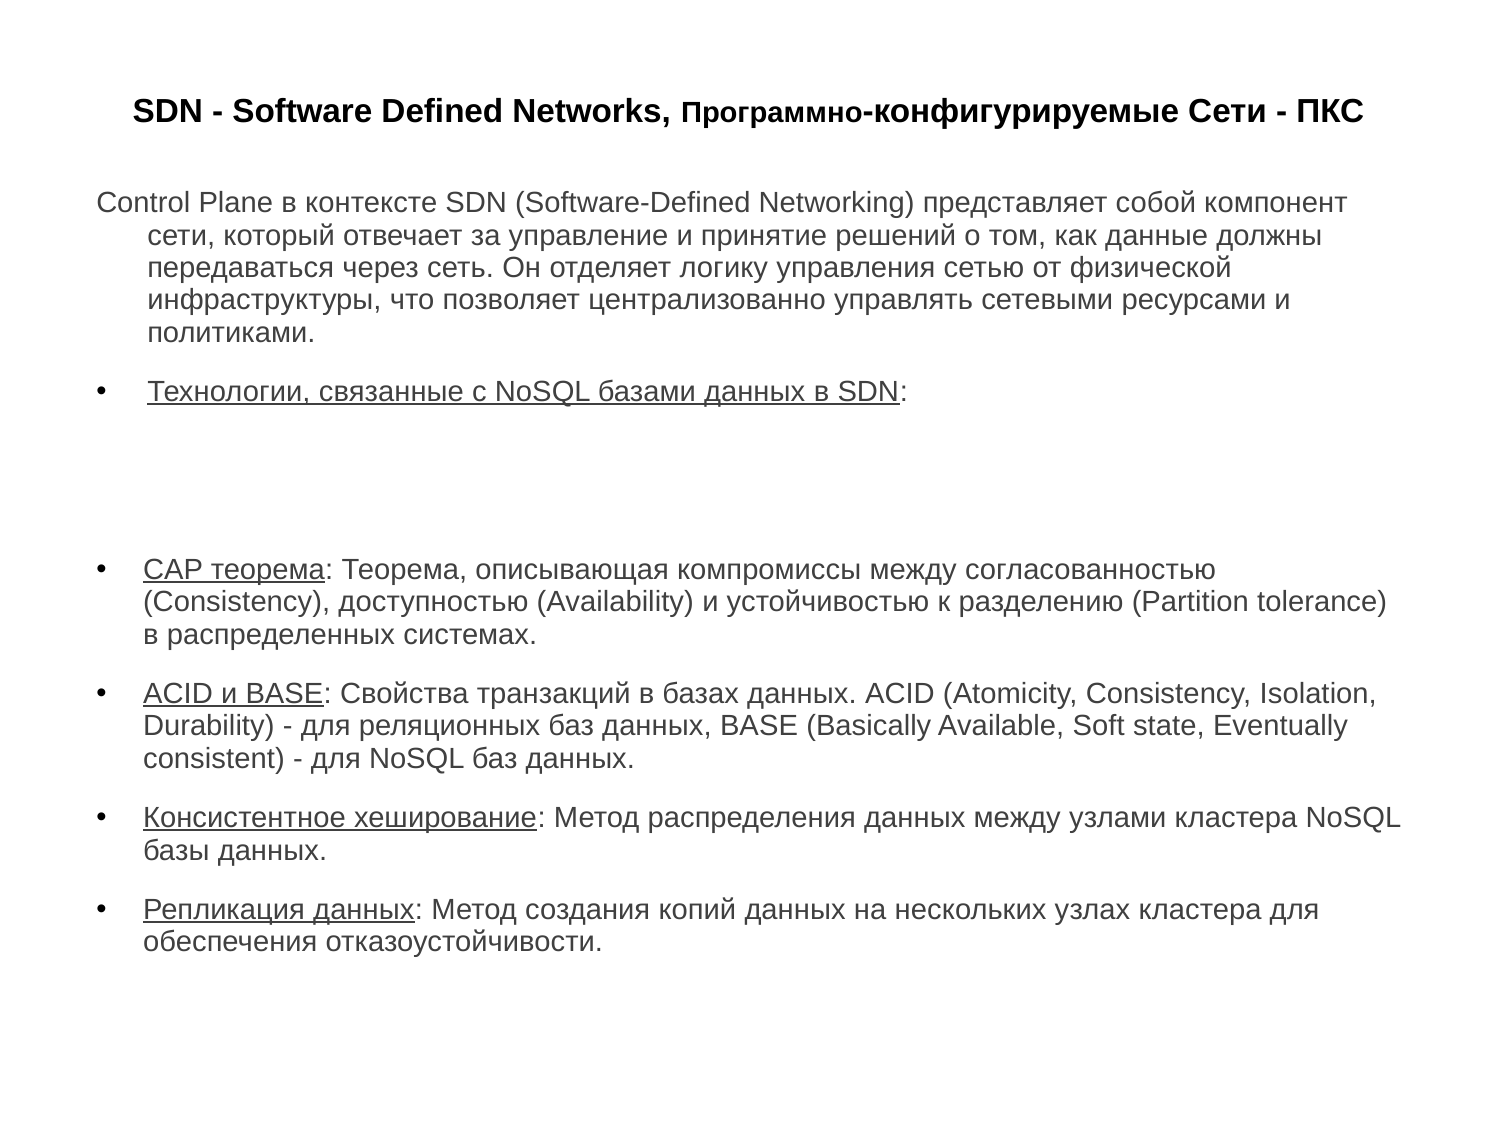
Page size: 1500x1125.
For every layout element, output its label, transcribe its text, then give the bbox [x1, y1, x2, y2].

title SDN - Software Defined Networks, Программно-конфигурируемые Сети - ПКС [74, 44, 1423, 159]
list Control Plane в контексте SDN (Software-Defined Networking) представляет собой компонент сети, который отвечает за управление и принятие решений о том, как данные должны передаваться через сеть. Он отделяет логику управления сетью от физической инфраструктуры, что позволяет централизованно управлять сетевыми ресурсами и политиками. Технологии, связанные с NoSQL базами данных в SDN: CAP теорема: Теорема, описывающая компромиссы между согласованностью (Consistency), доступностью (Availability) и устойчивостью к разделению (Partition tolerance) в распределенных системах. ACID и BASE: Свойства транзакций в базах данных. ACID (Atomicity, Consistency, Isolation, Durability) - для реляционных баз данных, BASE (Basically Available, Soft state, Eventually consistent) - для NoSQL баз данных. Консистентное хеширование: Метод распределения данных между узлами кластера NoSQL базы данных. Репликация данных: Метод создания копий данных на нескольких узлах кластера для обеспечения отказоустойчивости. [96, 182, 1402, 1057]
